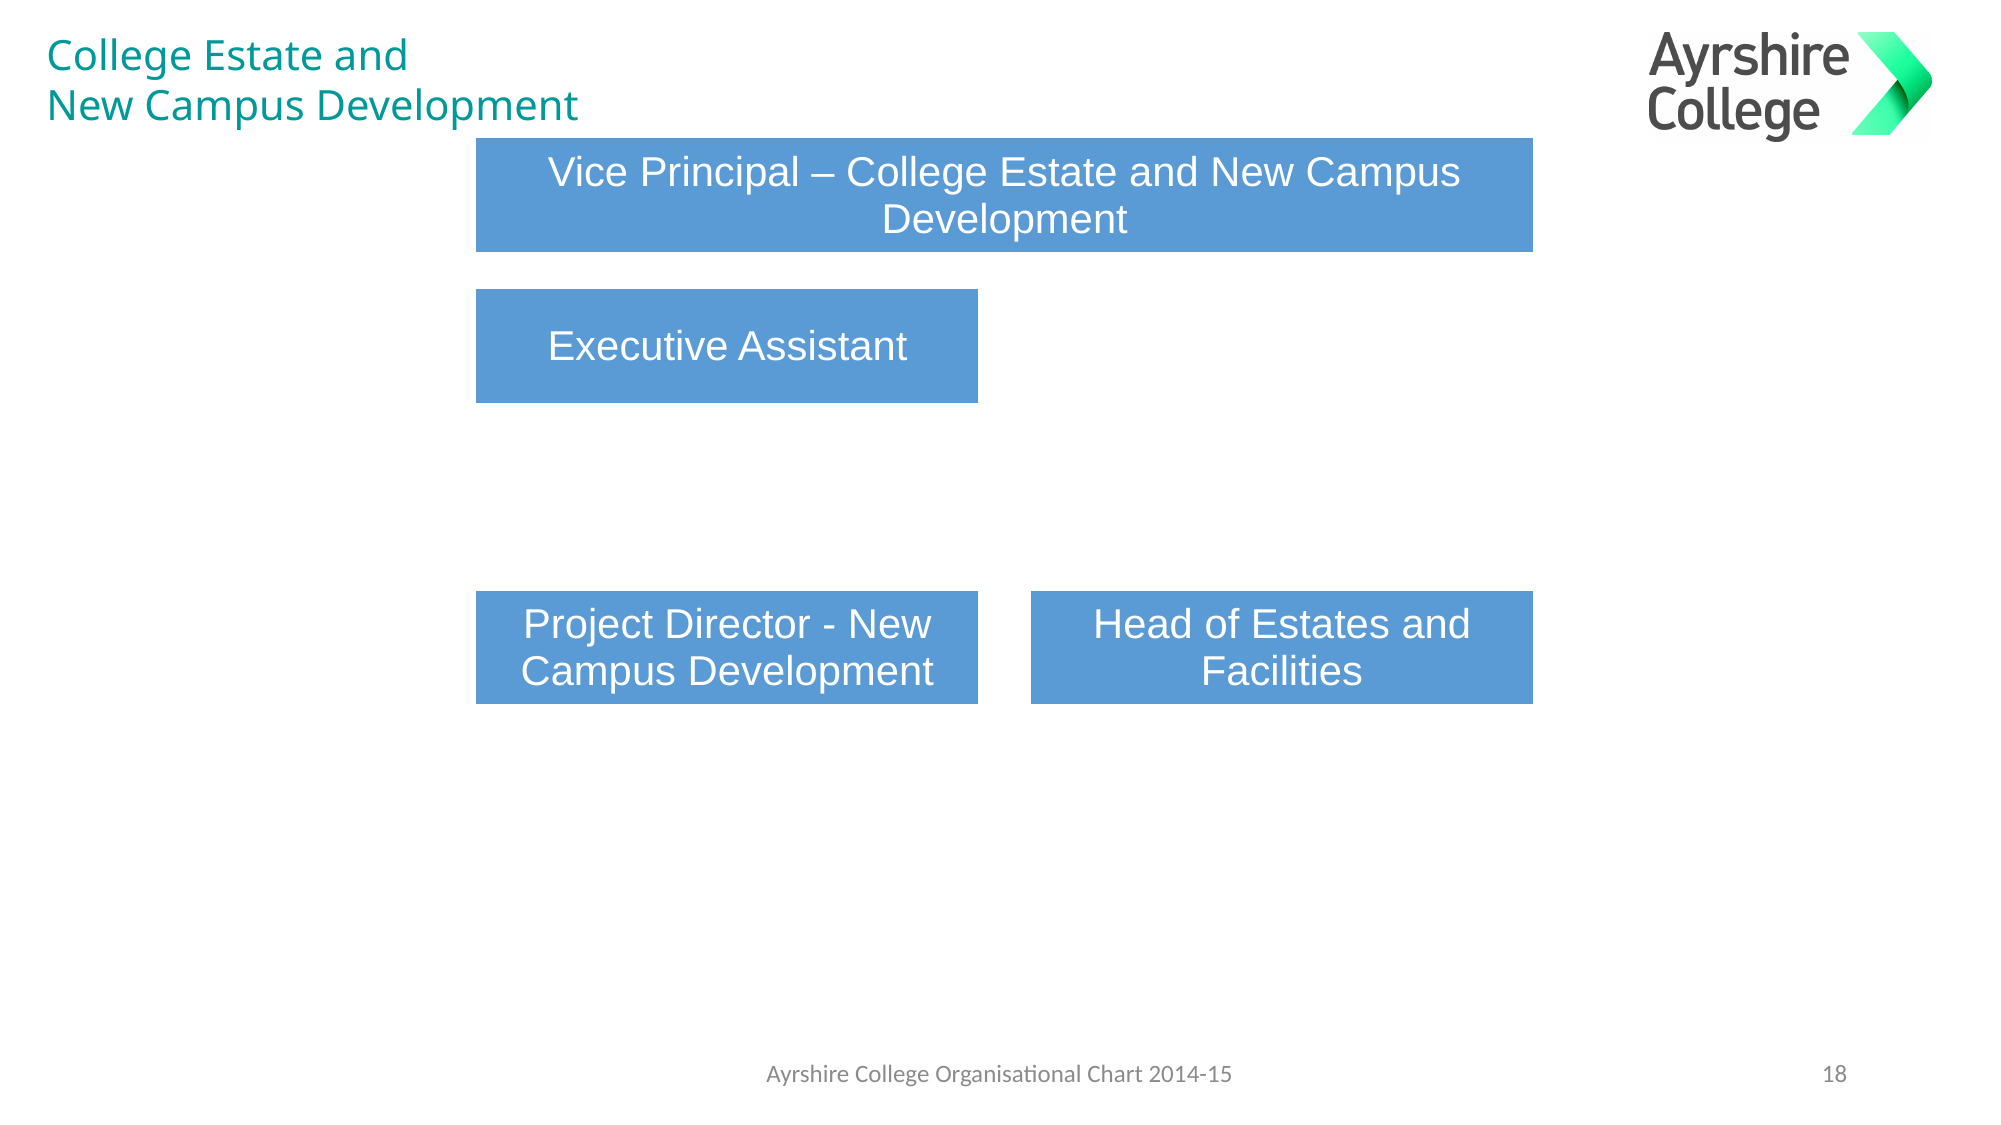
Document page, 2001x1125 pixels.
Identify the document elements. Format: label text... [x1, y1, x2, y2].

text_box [343, 137, 1667, 1007]
footer Ayrshire College Organisational Chart 2014-15 [662, 1042, 1338, 1103]
text_box College Estate and New Campus Development [31, 21, 749, 137]
slide_number 18 [1412, 1042, 1863, 1103]
picture [1649, 32, 1932, 142]
